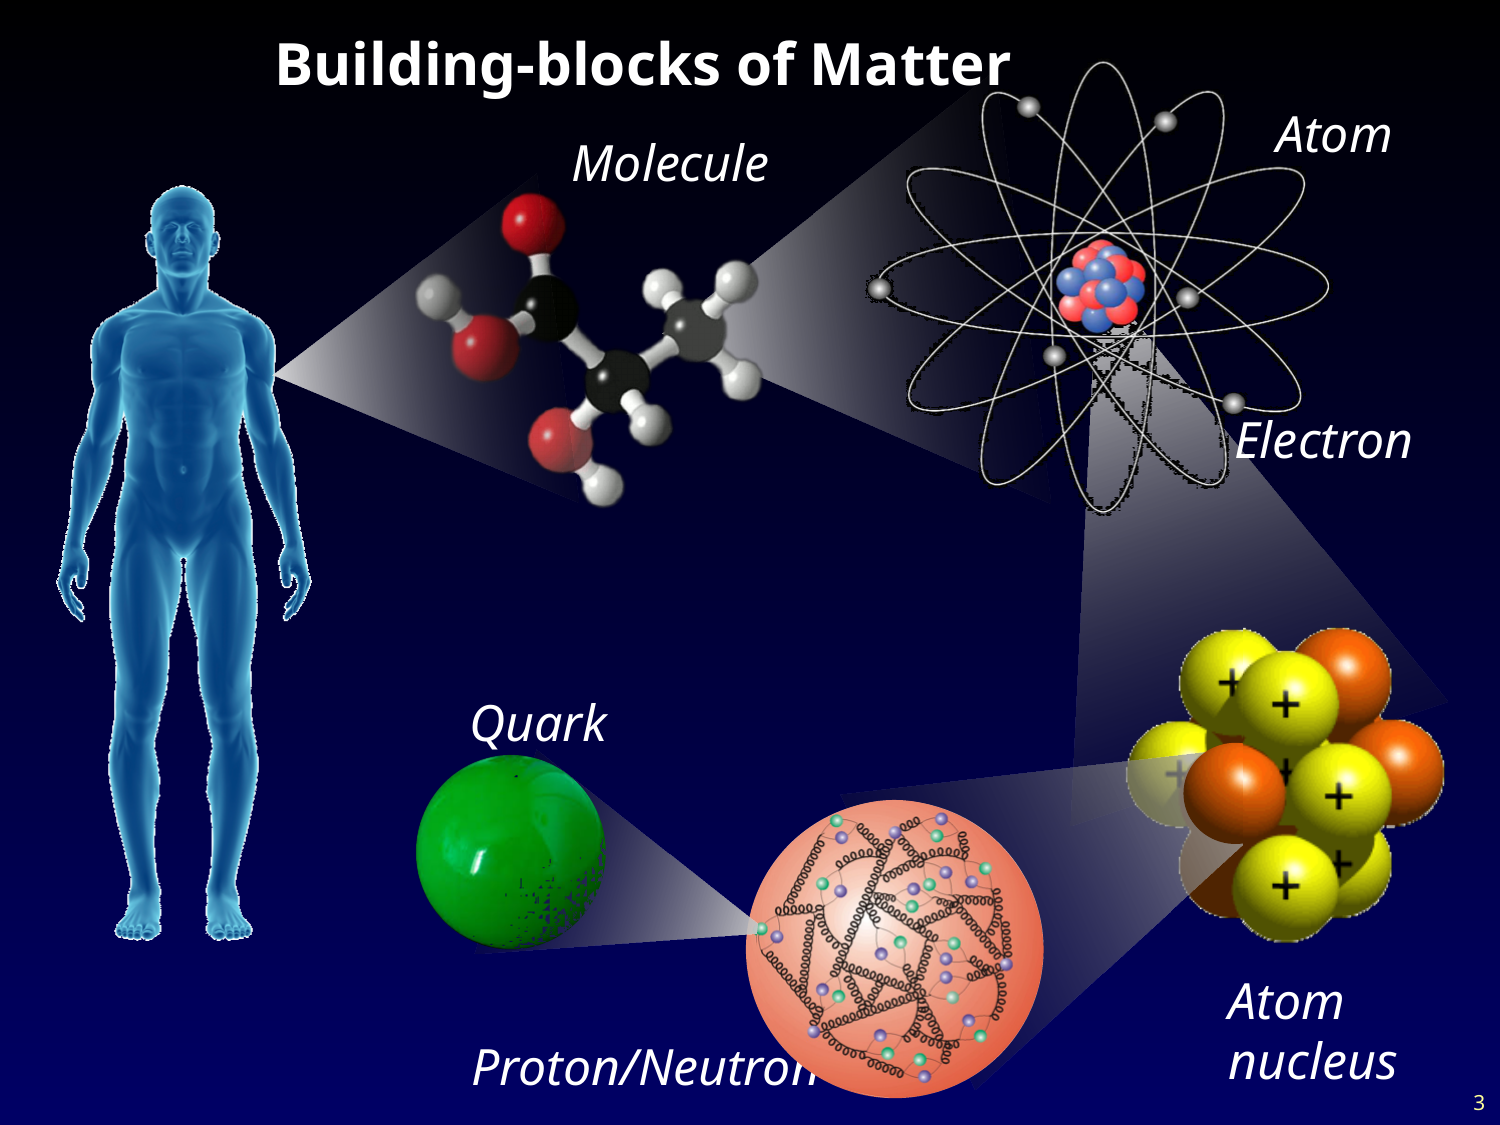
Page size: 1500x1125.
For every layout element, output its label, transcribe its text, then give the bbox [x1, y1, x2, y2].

text_box [336, 283, 391, 425]
title Building-blocks of Matter [0, 0, 1286, 126]
text_box [1073, 557, 1367, 767]
text_box Proton/Neutron [456, 1028, 742, 1103]
picture [356, 122, 822, 574]
text_box Molecule [556, 123, 786, 168]
picture [745, 799, 1044, 1099]
picture [845, 50, 1375, 549]
picture [1111, 605, 1451, 945]
text_box Quark [454, 683, 623, 759]
picture [36, 174, 331, 951]
picture [415, 754, 606, 950]
text_box [787, 192, 840, 412]
text_box Electron [1380, 401, 1429, 477]
text_box [611, 808, 740, 944]
text_box [840, 763, 1125, 1023]
text_box Atom nucleus [1213, 962, 1414, 1098]
text_box Atom [1380, 94, 1409, 170]
